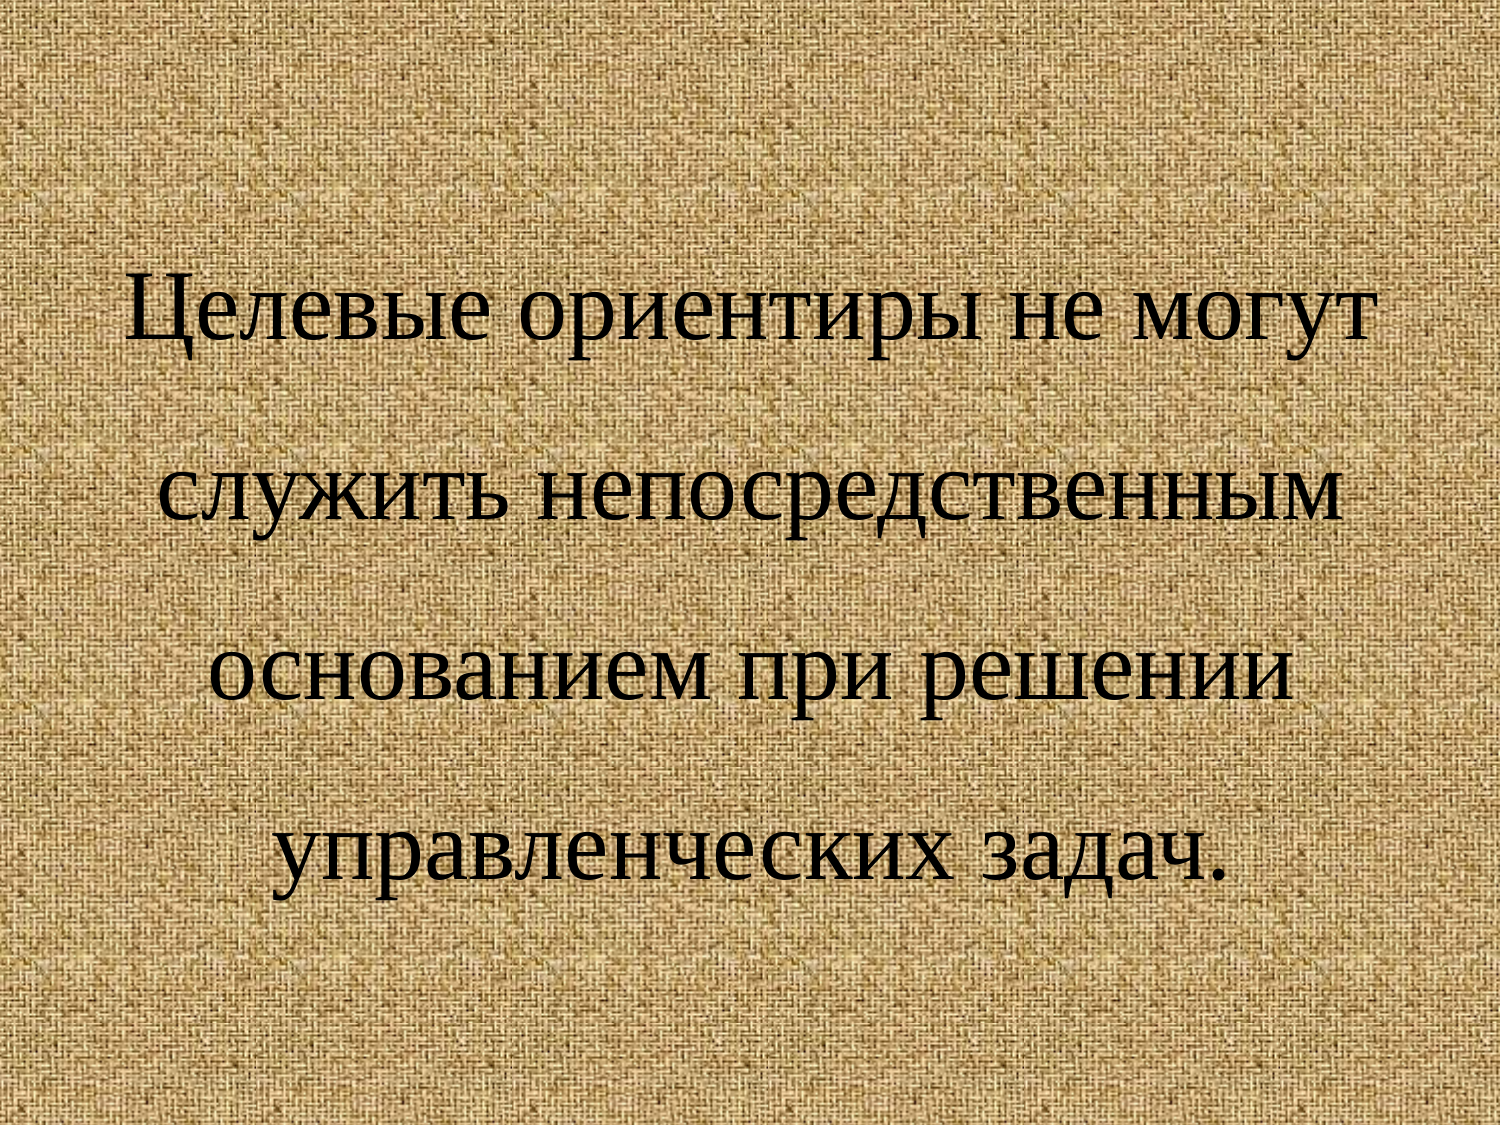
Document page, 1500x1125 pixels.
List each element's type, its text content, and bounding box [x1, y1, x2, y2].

picture [0, 0, 1500, 1125]
list Целевые ориентиры не могут служить непосредственным основанием при решении управленческих задач. [76, 172, 1427, 916]
title [75, 45, 1425, 233]
